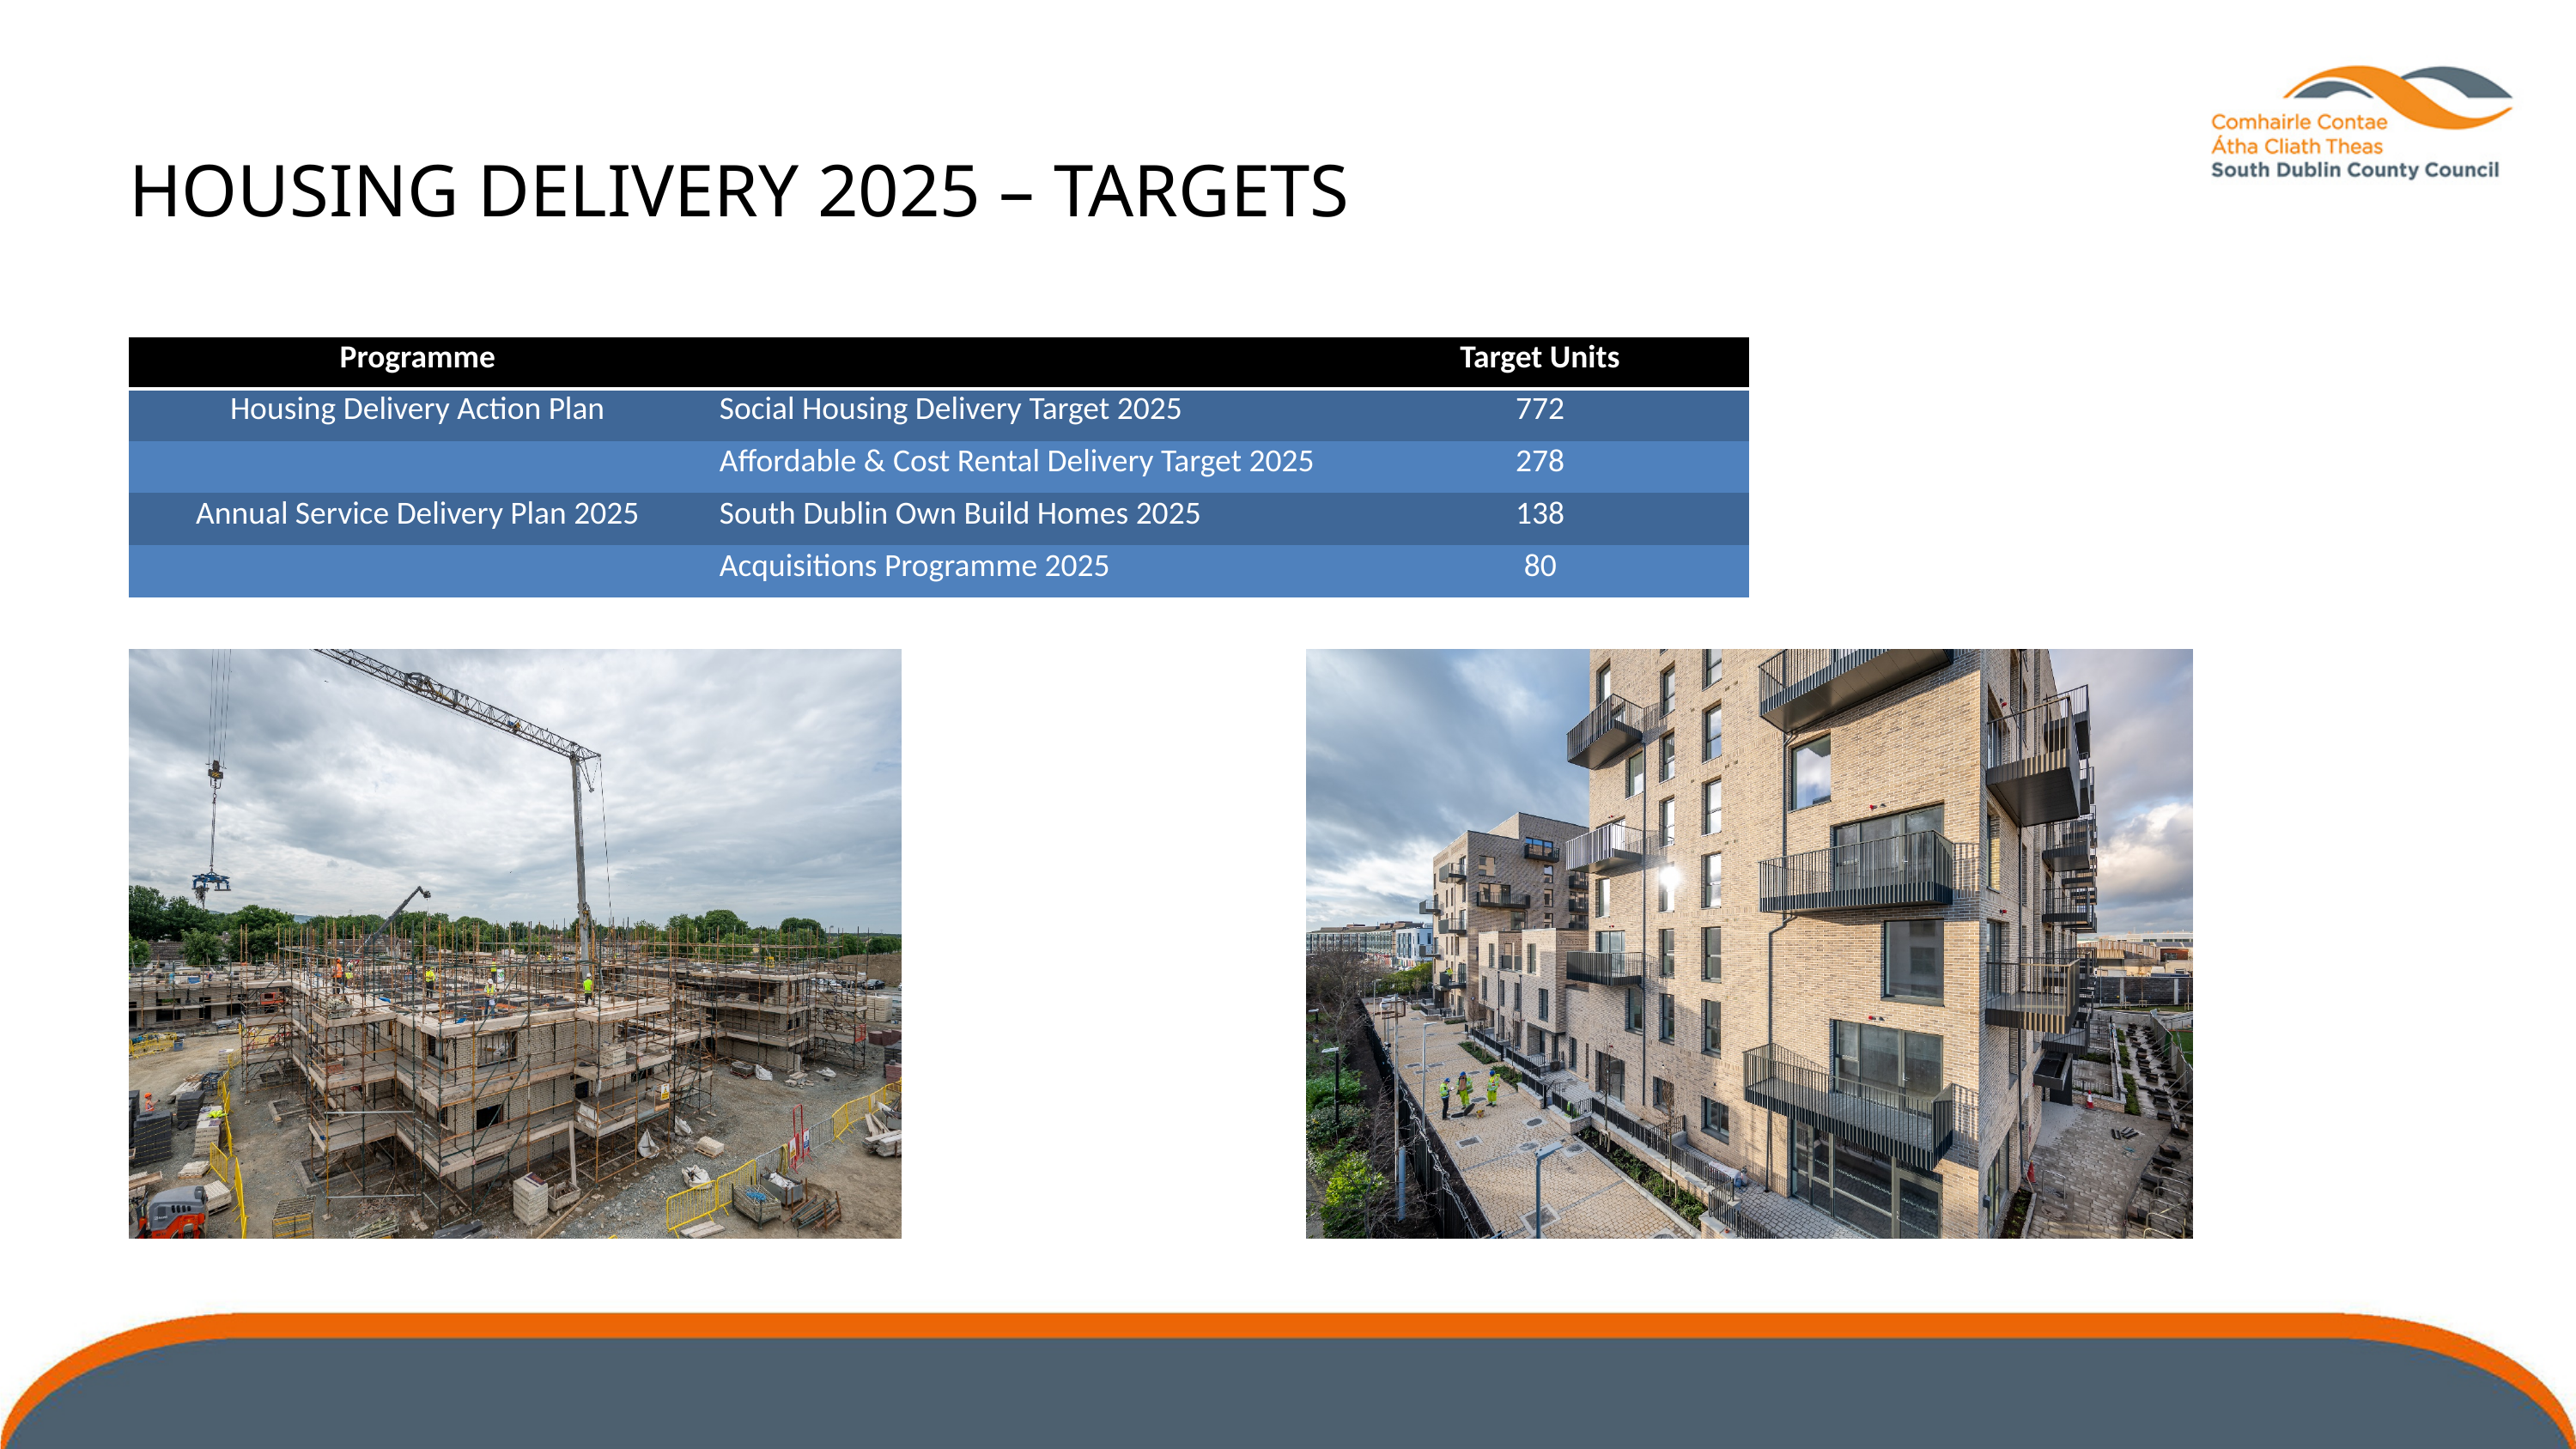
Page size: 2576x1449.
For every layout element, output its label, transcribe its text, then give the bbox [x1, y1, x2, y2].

picture [1306, 648, 2193, 1239]
table_header Target Units [1331, 337, 1749, 387]
table_cell Social Housing Delivery Target 2025 [707, 391, 1331, 441]
table_cell 80 [1331, 545, 1749, 597]
table_cell Acquisitions Programme 2025 [707, 545, 1331, 597]
table_cell 138 [1331, 493, 1749, 545]
table_cell Annual Service Delivery Plan 2025 [129, 493, 707, 545]
table_cell [129, 545, 707, 597]
table_header Programme [129, 337, 707, 387]
table_cell [129, 441, 707, 493]
picture [128, 648, 902, 1239]
table_cell South Dublin Own Build Homes 2025 [707, 493, 1331, 545]
table_header [707, 337, 1331, 387]
table_cell Affordable & Cost Rental Delivery Target 2025 [707, 441, 1331, 493]
table_cell Housing Delivery Action Plan [129, 391, 707, 441]
table_cell 772 [1331, 391, 1749, 441]
text_box [0, 3, 2576, 1449]
table_cell 278 [1331, 441, 1749, 493]
text_box HOUSING DELIVERY 2025 – TARGETS [129, 58, 1889, 351]
